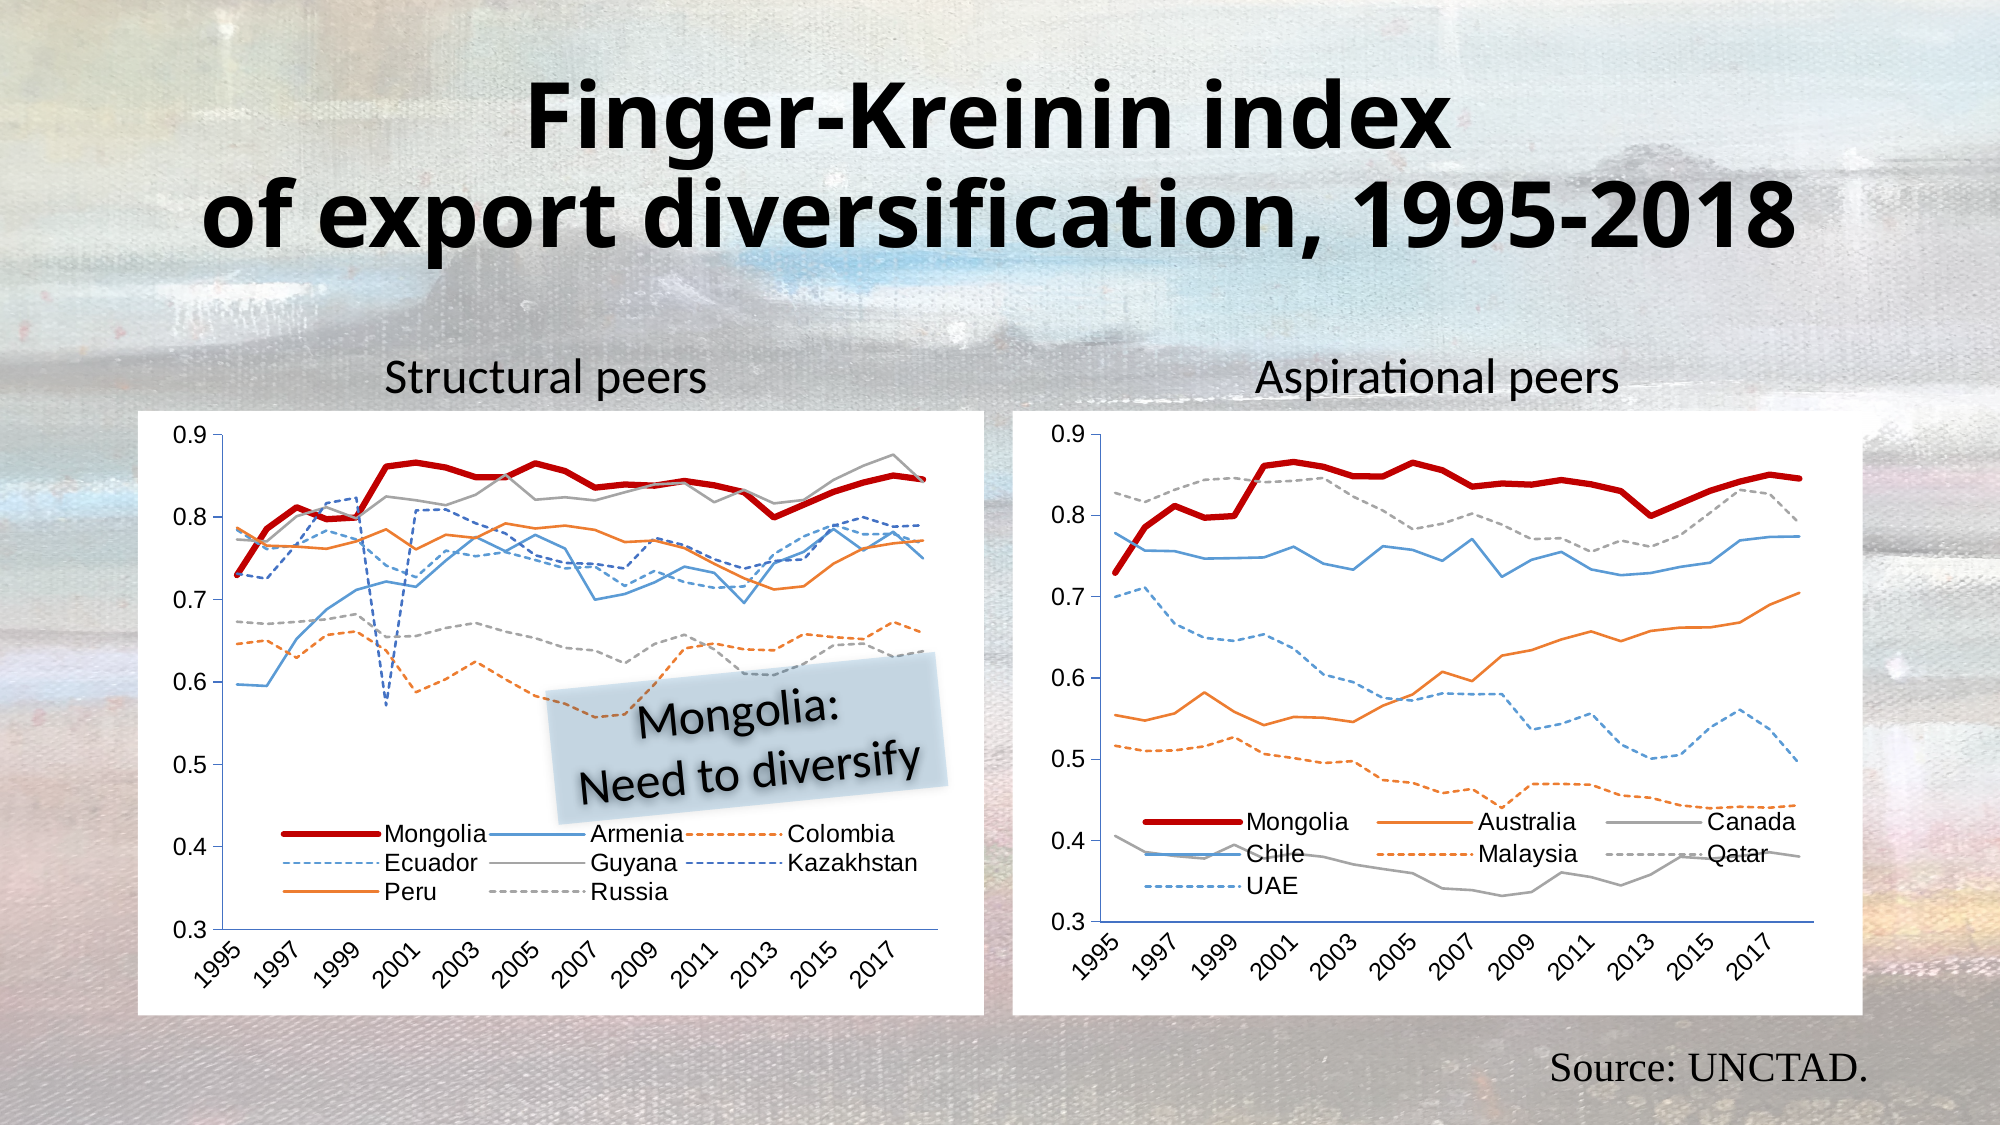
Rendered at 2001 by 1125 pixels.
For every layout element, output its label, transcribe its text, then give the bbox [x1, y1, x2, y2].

list Structural peers [79, 275, 1012, 411]
chart [1012, 410, 1863, 1016]
list Aspirational peers [1012, 275, 1863, 410]
title Finger-Kreinin index of export diversification, 1995-2018 [137, 59, 1863, 275]
chart [137, 410, 984, 1016]
text_box Source: UNCTAD. [1534, 1032, 1895, 1098]
